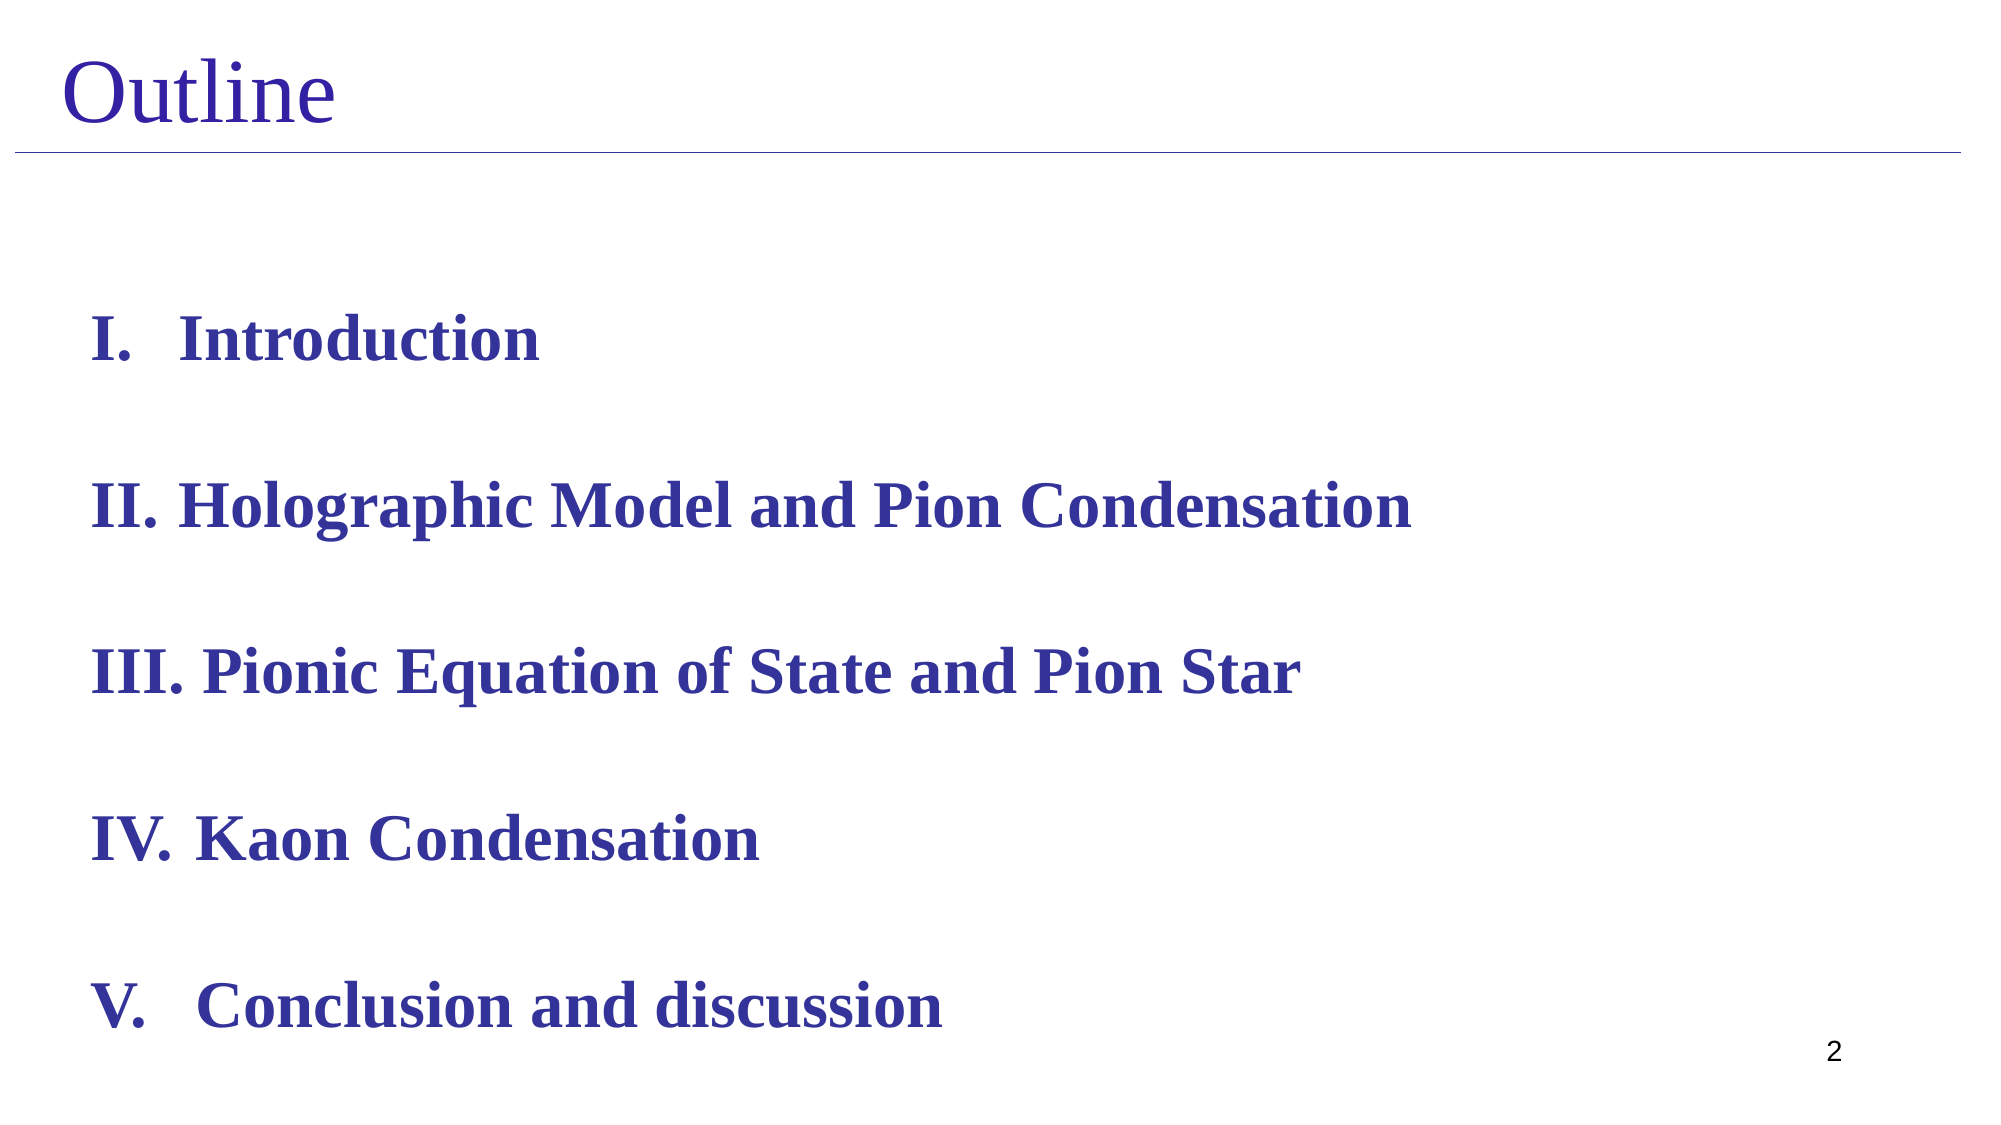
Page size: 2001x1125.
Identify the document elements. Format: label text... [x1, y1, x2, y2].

slide_number 2 [1798, 1024, 1851, 1076]
text_box Introduction Holographic Model and Pion Condensation Pionic Equation of State and Pion Star Kaon Condensation Conclusion and discussion [83, 283, 1917, 1048]
text_box Outline [54, 23, 386, 148]
